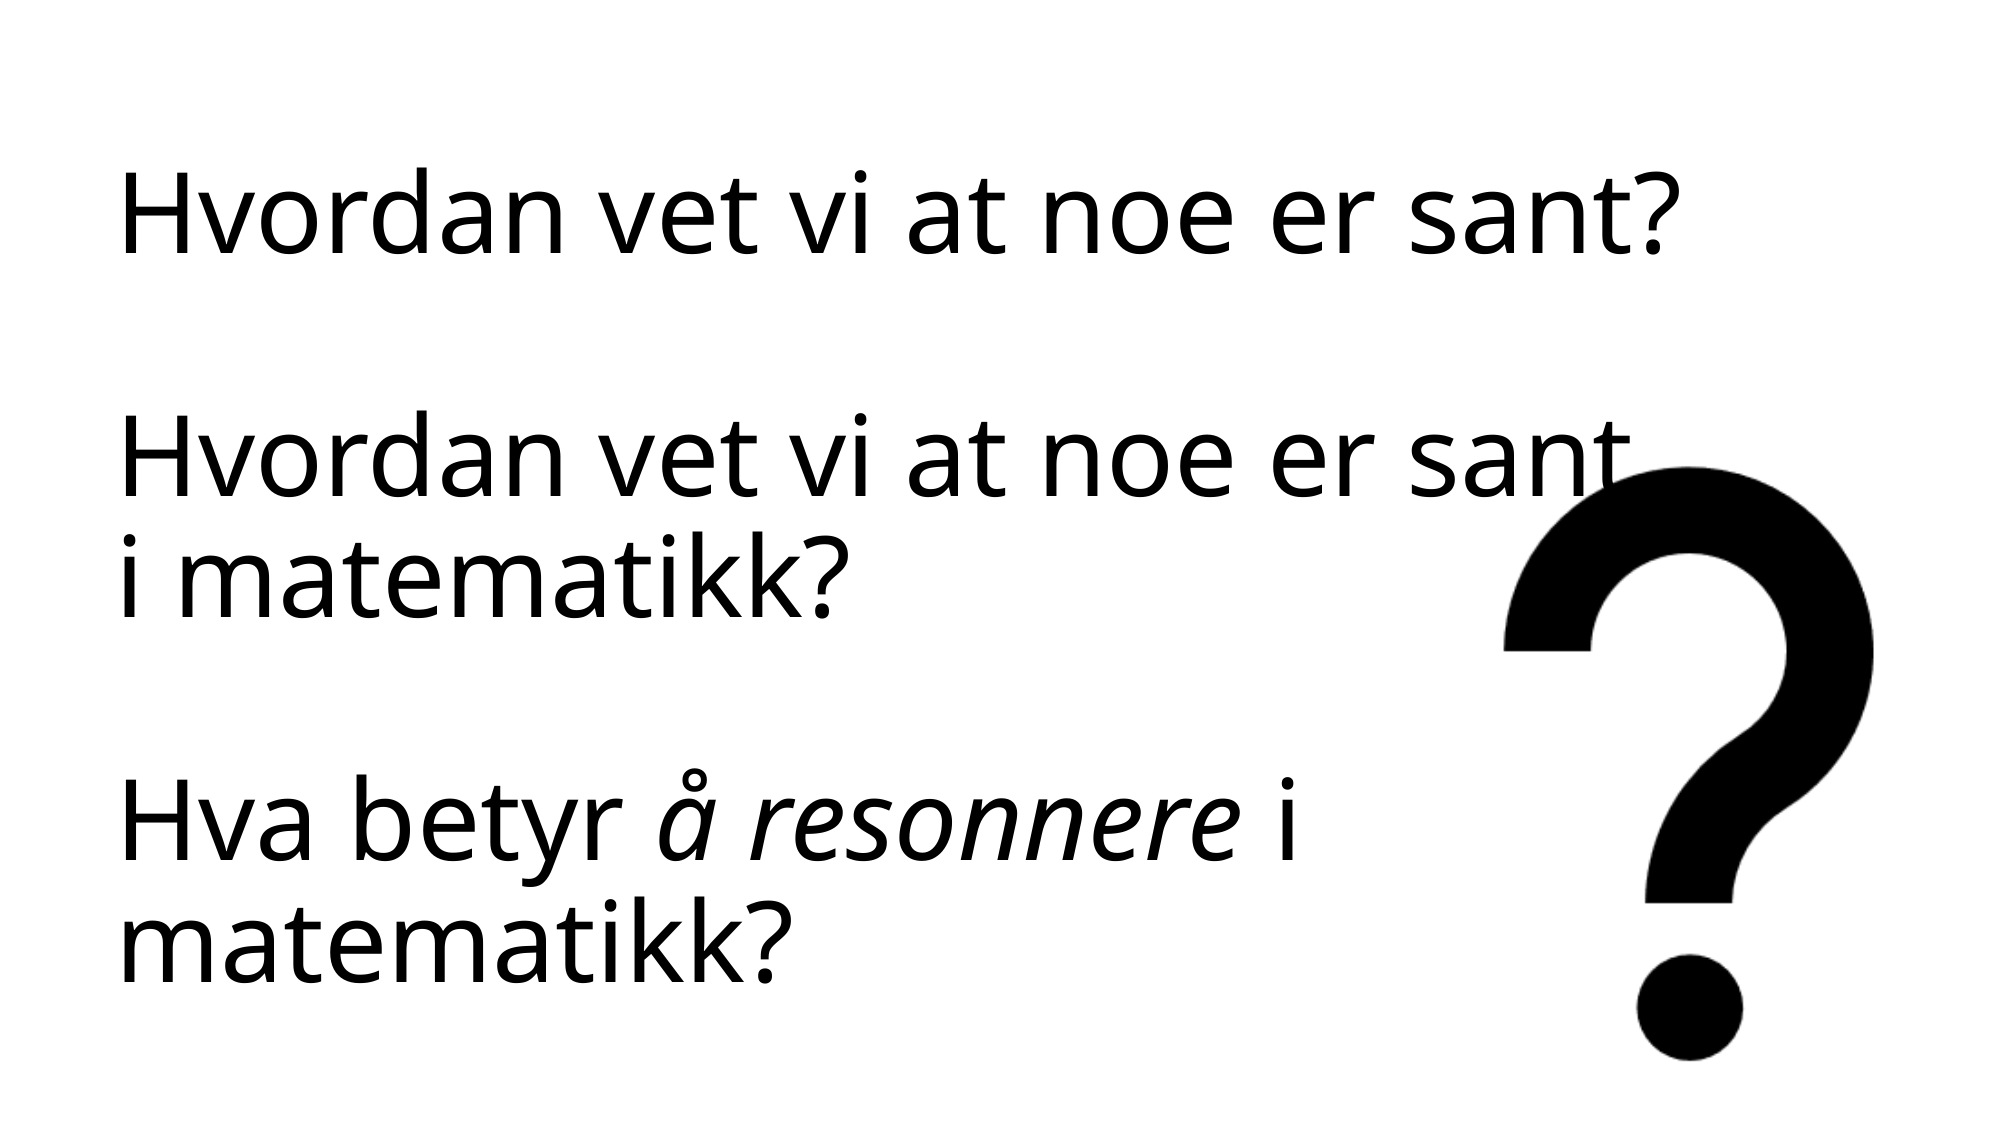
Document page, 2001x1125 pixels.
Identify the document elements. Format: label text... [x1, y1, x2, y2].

title Hvordan vet vi at noe er sant? Hvordan vet vi at noe er sant i matematikk? Hva betyr å resonnere i matematikk? [100, 98, 1704, 1014]
picture [1341, 416, 2000, 1112]
